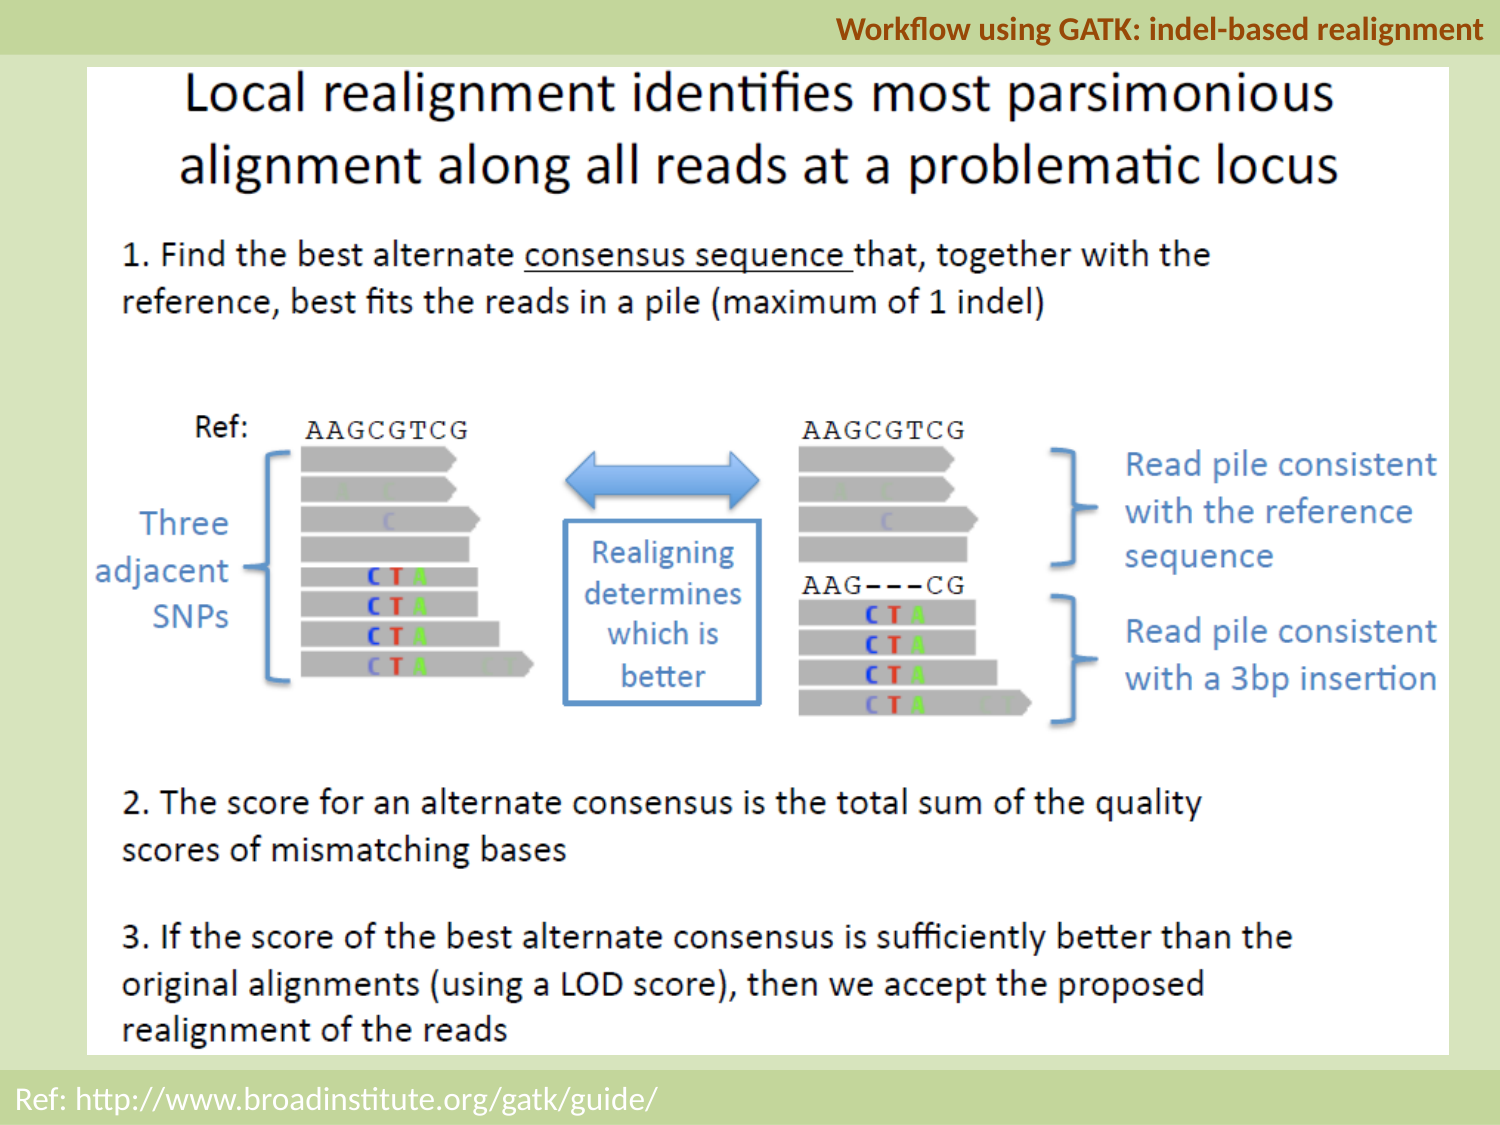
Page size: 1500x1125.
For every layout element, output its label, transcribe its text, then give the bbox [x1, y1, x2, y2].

text_box Workflow using GATK: indel-based realignment [0, 0, 1500, 55]
text_box Ref: http://www.broadinstitute.org/gatk/guide/ [0, 1070, 1500, 1125]
picture [87, 67, 1449, 1056]
